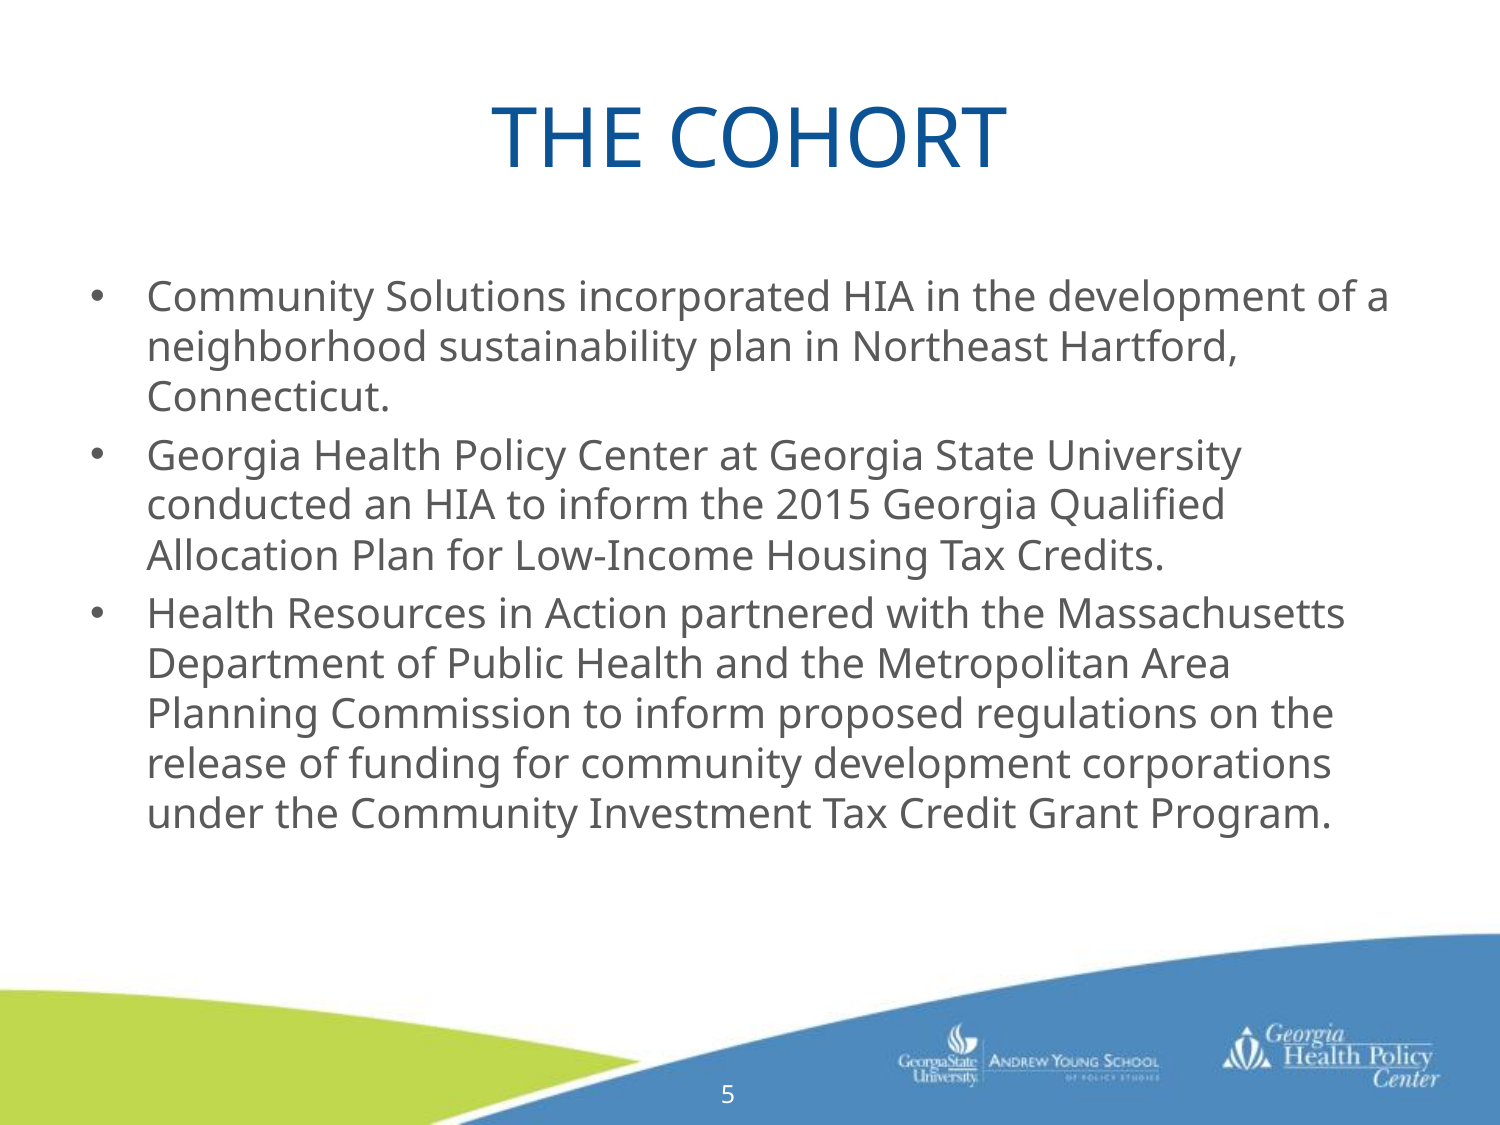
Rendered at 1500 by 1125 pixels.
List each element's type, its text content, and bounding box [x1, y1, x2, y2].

title The Cohort [75, 40, 1425, 228]
list Community Solutions incorporated HIA in the development of a neighborhood sustainability plan in Northeast Hartford, Connecticut. Georgia Health Policy Center at Georgia State University conducted an HIA to inform the 2015 Georgia Qualified Allocation Plan for Low-Income Housing Tax Credits. Health Resources in Action partnered with the Massachusetts Department of Public Health and the Metropolitan Area Planning Commission to inform proposed regulations on the release of funding for community development corporations under the Community Investment Tax Credit Grant Program. [75, 262, 1425, 1005]
picture [0, 0, 1500, 1125]
slide_number 5 [705, 1065, 775, 1125]
